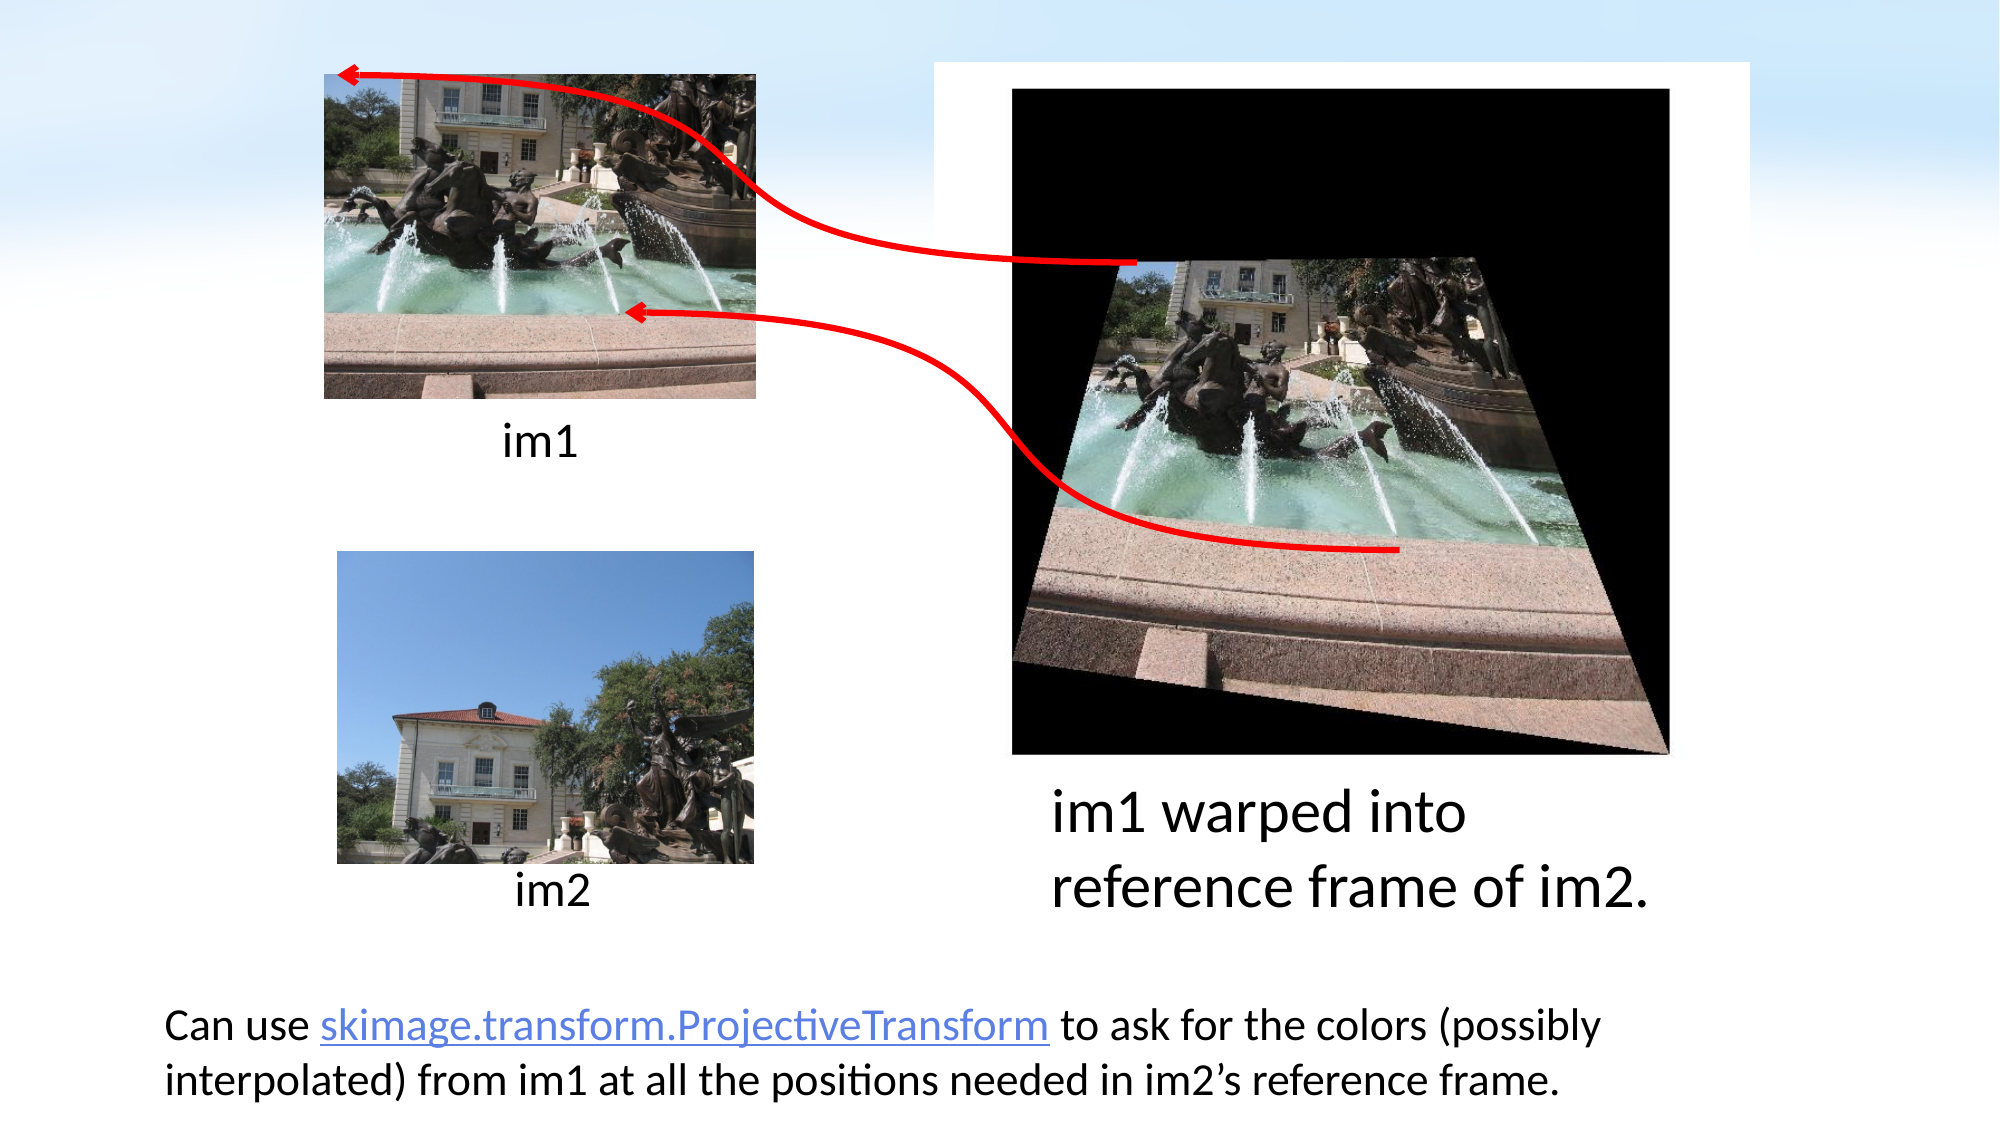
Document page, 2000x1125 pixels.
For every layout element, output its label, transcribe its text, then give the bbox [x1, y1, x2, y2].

text_box im2 [499, 849, 938, 924]
picture [0, 0, 2000, 1125]
text_box Can use skimage.transform.ProjectiveTransform to ask for the colors (possibly interpolated) from im1 at all the positions needed in im2’s reference frame. [149, 987, 1750, 1113]
text_box im1 [487, 407, 619, 475]
text_box im1 warped into reference frame of im2. [1037, 814, 1715, 928]
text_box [624, 312, 1400, 551]
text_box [336, 74, 1138, 263]
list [934, 62, 1750, 806]
